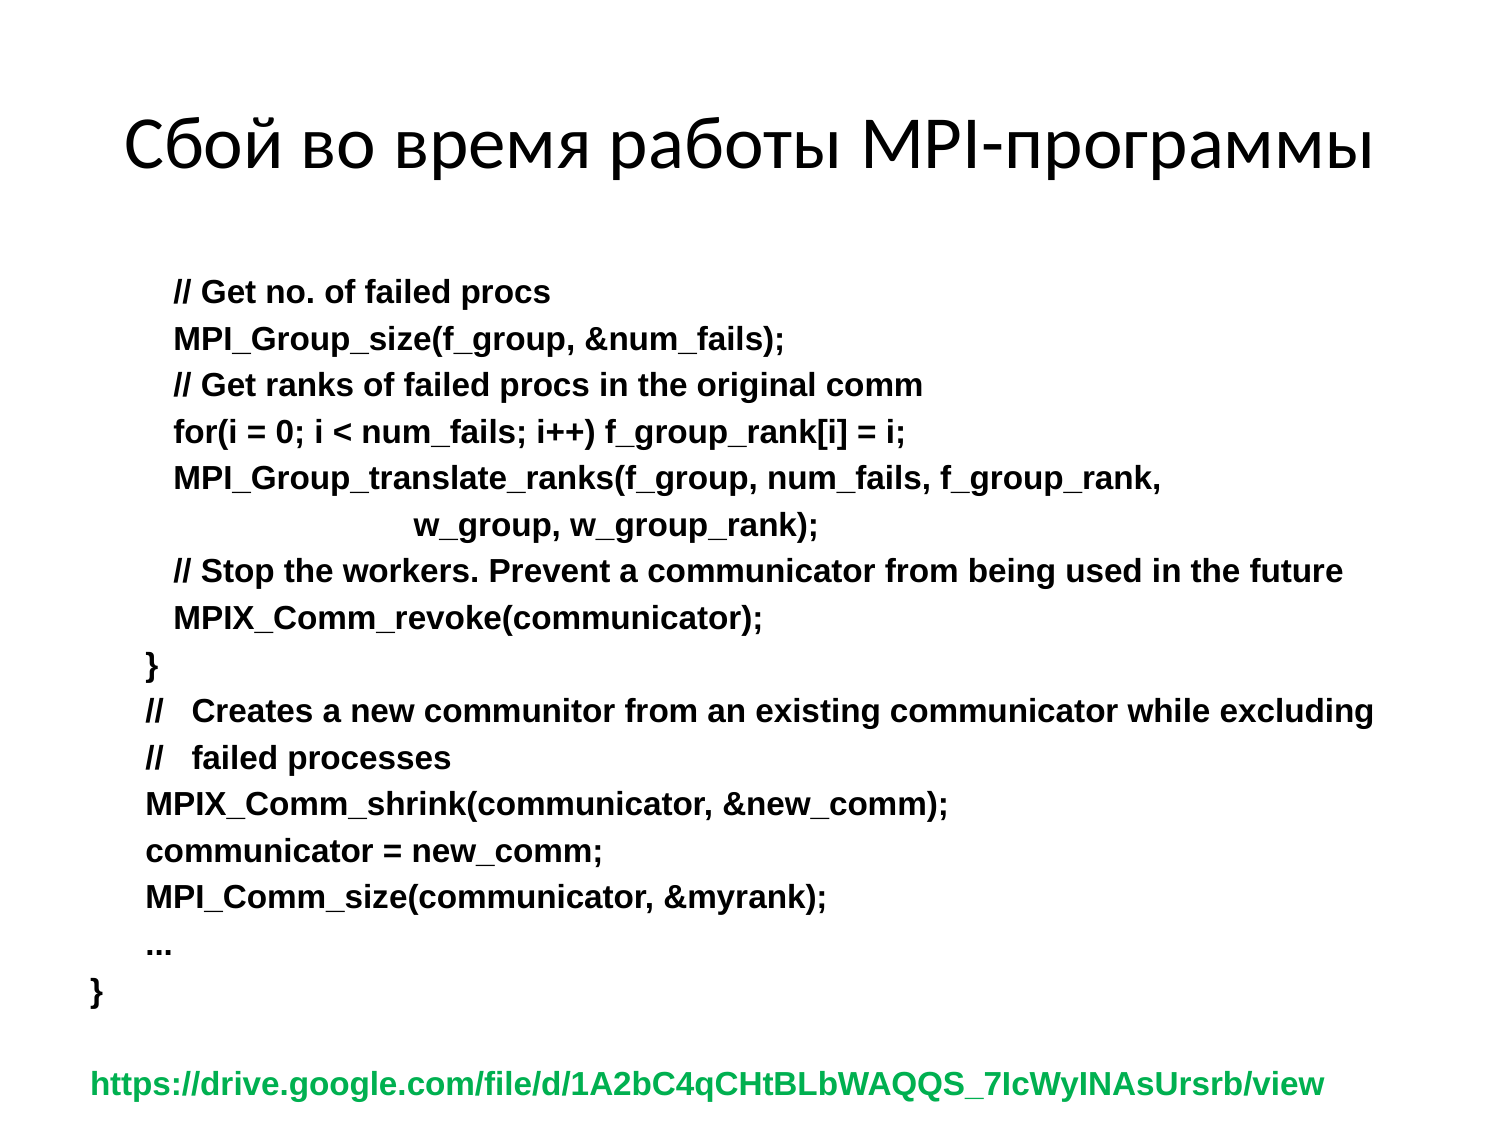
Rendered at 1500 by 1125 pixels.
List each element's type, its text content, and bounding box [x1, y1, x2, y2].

list // Get no. of failed procs MPI_Group_size(f_group, &num_fails); // Get ranks of failed procs in the original comm for(i = 0; i < num_fails; i++) f_group_rank[i] = i; MPI_Group_translate_ranks(f_group, num_fails, f_group_rank, w_group, w_group_rank); // Stop the workers. Prevent a communicator from being used in the future MPIX_Comm_revoke(communicator); } // Creates a new communitor from an existing communicator while excluding // failed processes MPIX_Comm_shrink(communicator, &new_comm); communicator = new_comm; MPI_Comm_size(communicator, &myrank); ... } https://drive.google.com/file/d/1A2bC4qCHtBLbWAQQS_7IcWyINAsUrsrb/view [75, 262, 1425, 1005]
title Cбой во время работы MPI-программы [75, 45, 1425, 233]
